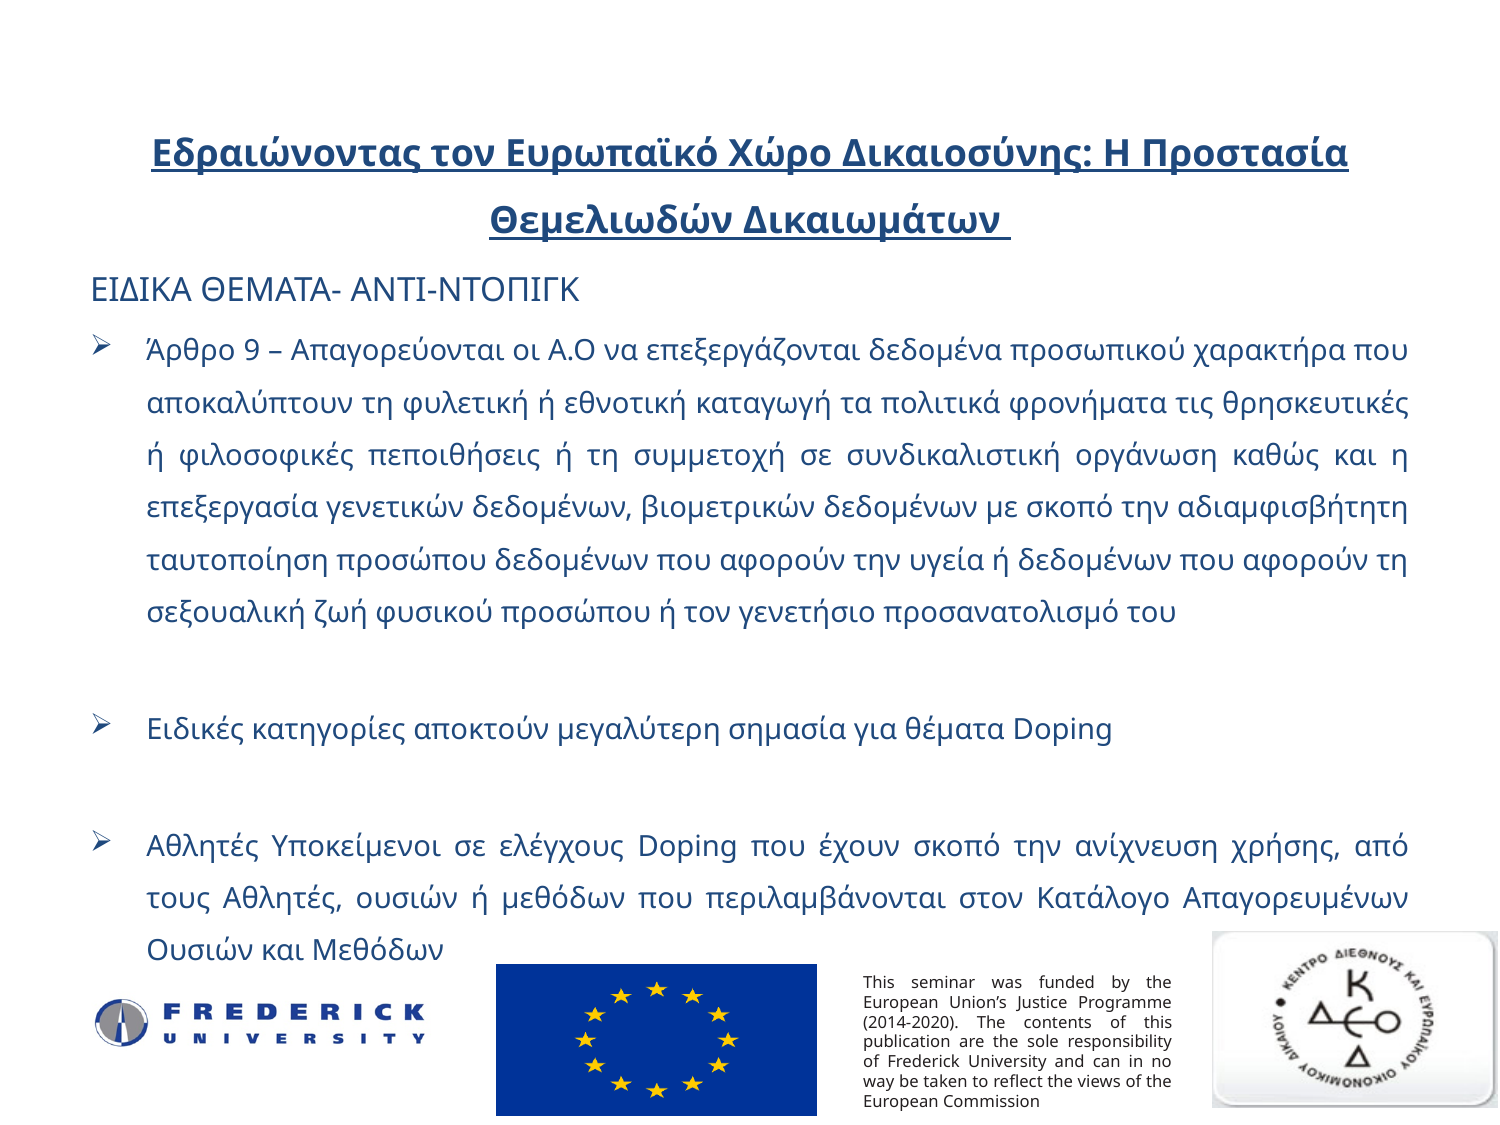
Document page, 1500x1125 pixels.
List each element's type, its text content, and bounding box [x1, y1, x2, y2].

list Εδραιώνοντας τον Ευρωπαϊκό Χώρο Δικαιοσύνης: Η Προστασία Θεμελιωδών Δικαιωμάτων ΕΙΔΙΚΑ ΘΕΜΑΤΑ- ΑΝΤΙ-ΝΤΟΠΙΓΚ Άρθρο 9 – Απαγορεύονται οι Α.Ο να επεξεργάζονται δεδομένα προσωπικού χαρακτήρα που αποκαλύπτουν τη φυλετική ή εθνοτική καταγωγή τα πολιτικά φρονήματα τις θρησκευτικές ή φιλοσοφικές πεποιθήσεις ή τη συμμετοχή σε συνδικαλιστική οργάνωση καθώς και η επεξεργασία γενετικών δεδομένων, βιομετρικών δεδομένων με σκοπό την αδιαμφισβήτητη ταυτοποίηση προσώπου δεδομένων που αφορούν την υγεία ή δεδομένων που αφορούν τη σεξουαλική ζωή φυσικού προσώπου ή τον γενετήσιο προσανατολισμό του Ειδικές κατηγορίες αποκτούν μεγαλύτερη σημασία για θέματα Doping Αθλητές Υποκείμενοι σε ελέγχους Doping που έχουν σκοπό την ανίχνευση χρήσης, από τους Αθλητές, ουσιών ή μεθόδων που περιλαμβάνονται στον Κατάλογο Απαγορευμένων Ουσιών και Μεθόδων [75, 46, 1425, 976]
picture [73, 963, 453, 1079]
picture [495, 963, 817, 1116]
text_box This seminar was funded by the European Union’s Justice Programme (2014-2020). The contents of this publication are the sole responsibility of Frederick University and can in no way be taken to reflect the views of the European Commission [848, 964, 1188, 1119]
picture [1212, 931, 1498, 1109]
